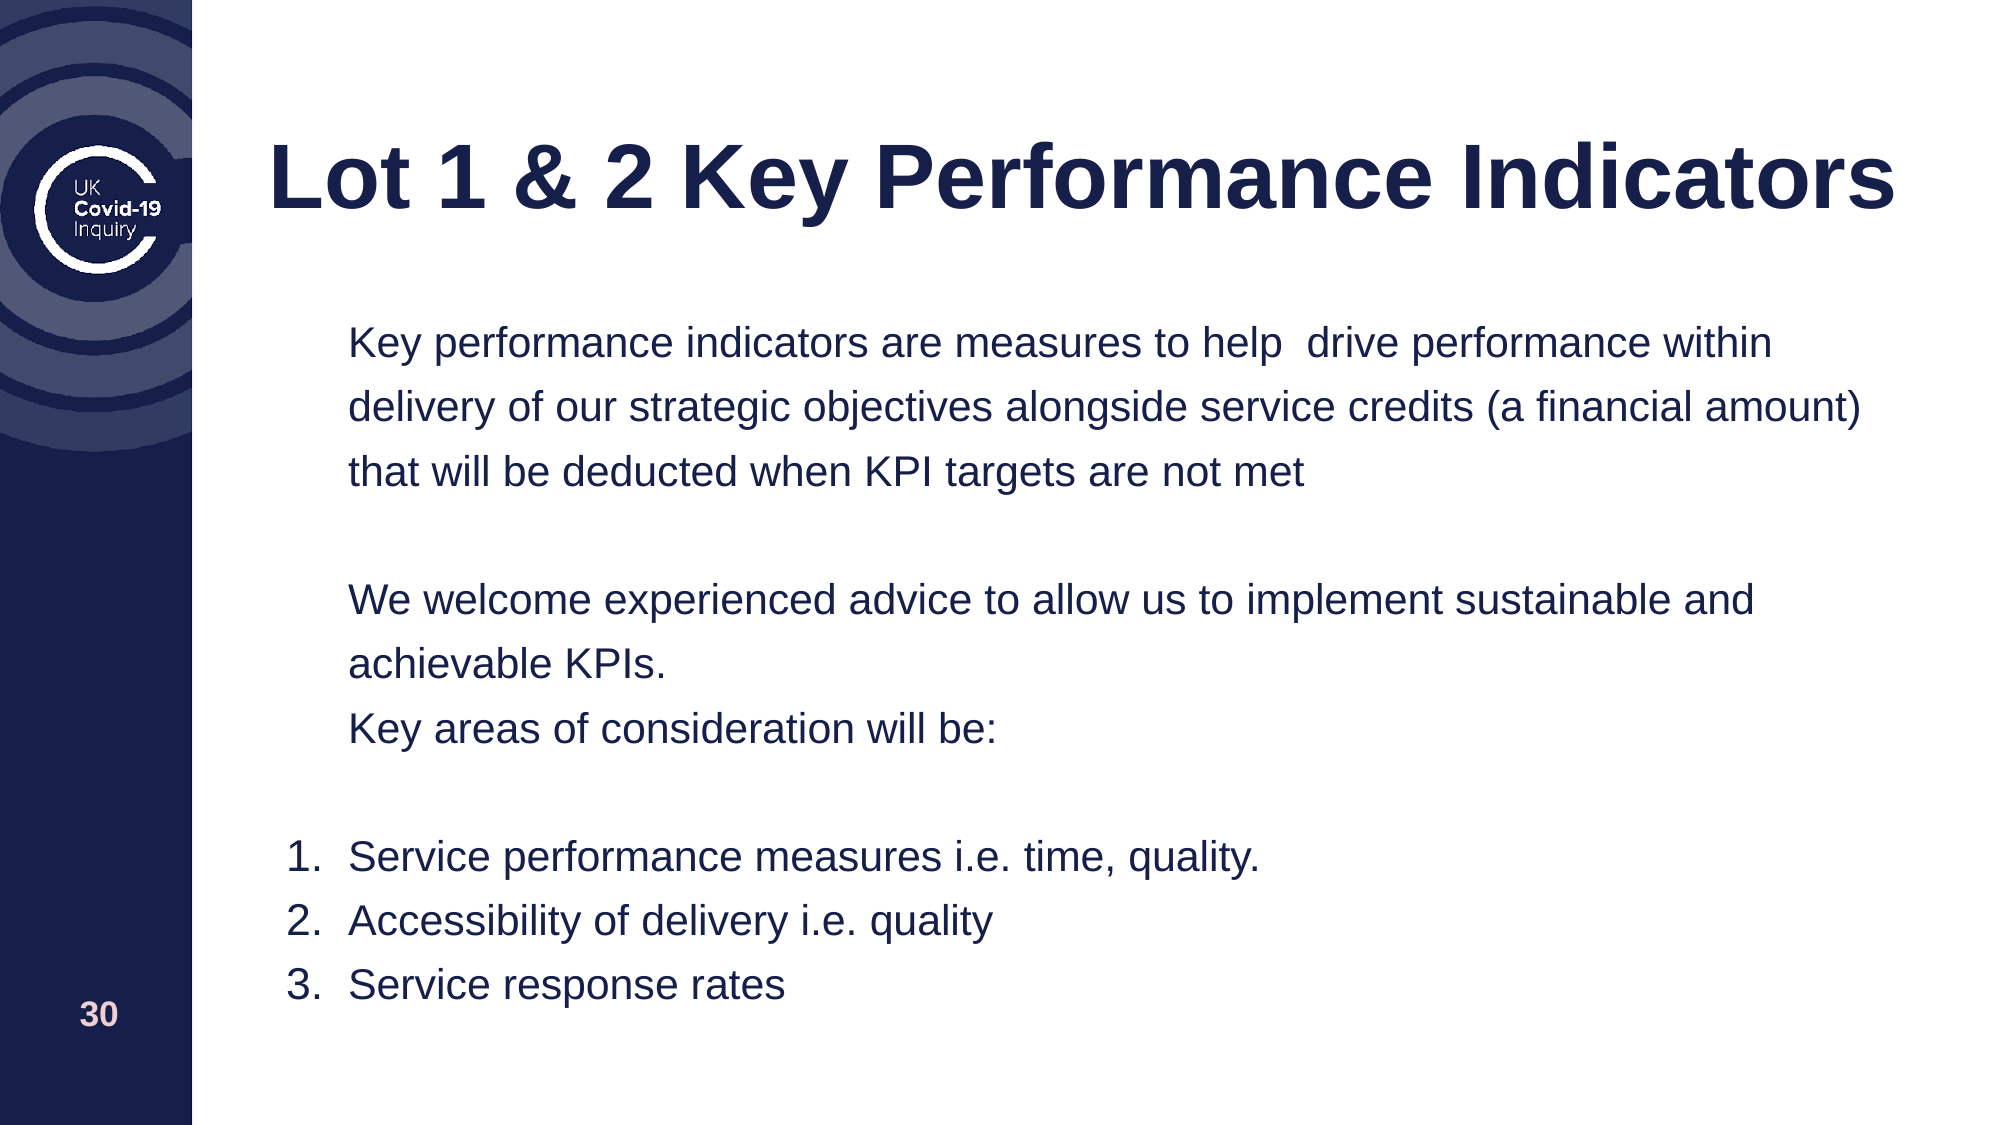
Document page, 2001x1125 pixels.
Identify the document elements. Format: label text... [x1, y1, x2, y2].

picture [0, 0, 2000, 1125]
slide_number ‹#› [37, 980, 161, 1044]
list Key performance indicators are measures to help drive performance within delivery of our strategic objectives alongside service credits (a financial amount) that will be deducted when KPI targets are not met We welcome experienced advice to allow us to implement sustainable and achievable KPIs. Key areas of consideration will be: Service performance measures i.e. time, quality. Accessibility of delivery i.e. quality Service response rates [268, 301, 1910, 1014]
title Lot 1 & 2 Key Performance Indicators [268, 70, 1910, 288]
